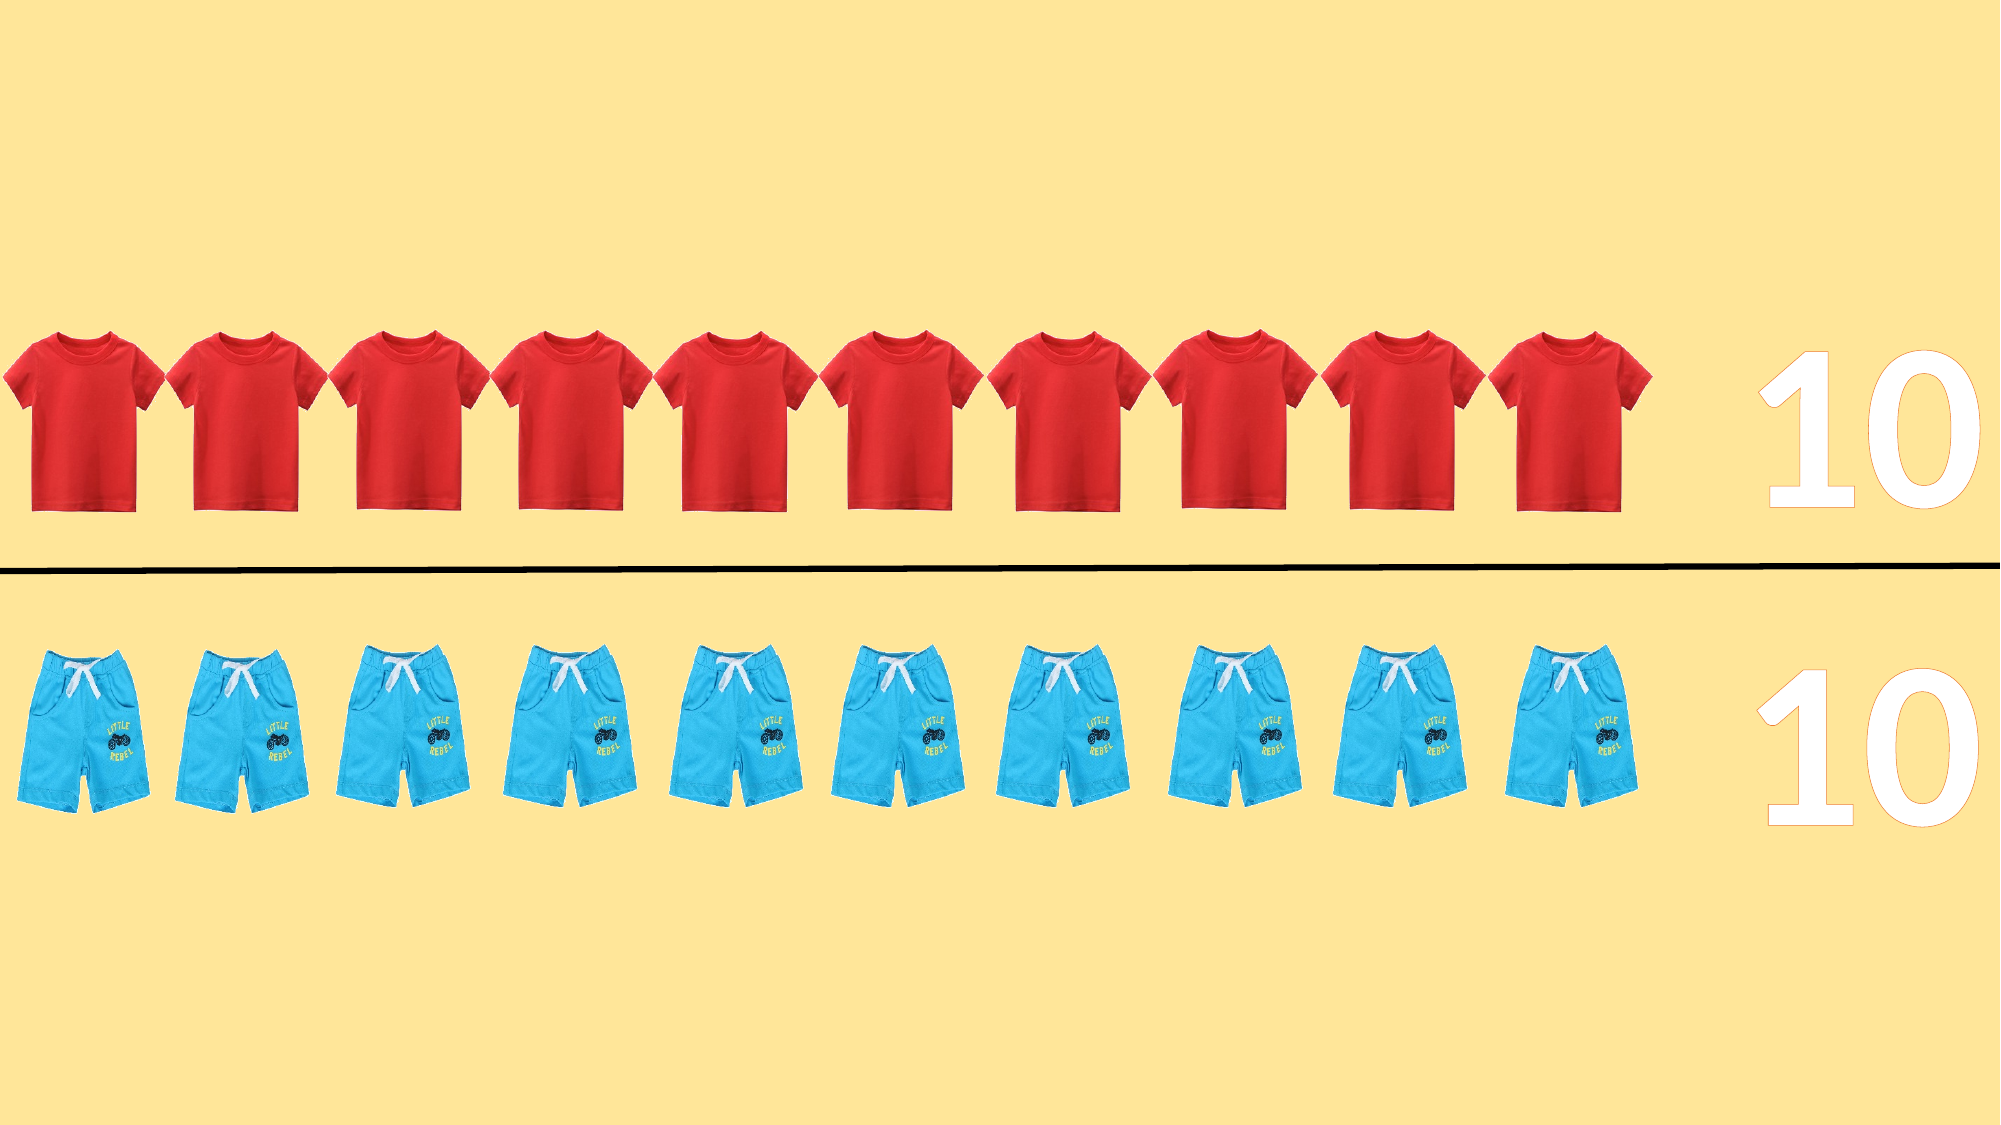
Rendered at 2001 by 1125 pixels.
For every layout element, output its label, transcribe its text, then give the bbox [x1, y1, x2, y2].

picture [666, 640, 804, 810]
picture [0, 324, 1656, 518]
picture [1330, 640, 1468, 810]
picture [173, 646, 310, 816]
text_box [0, 565, 2000, 572]
picture [14, 646, 152, 816]
picture [334, 640, 471, 810]
text_box 10 [1725, 578, 1999, 881]
picture [1502, 640, 1640, 810]
picture [993, 640, 1131, 810]
text_box 10 [1727, 260, 2000, 563]
picture [1166, 640, 1304, 810]
picture [500, 640, 638, 810]
picture [828, 640, 966, 810]
